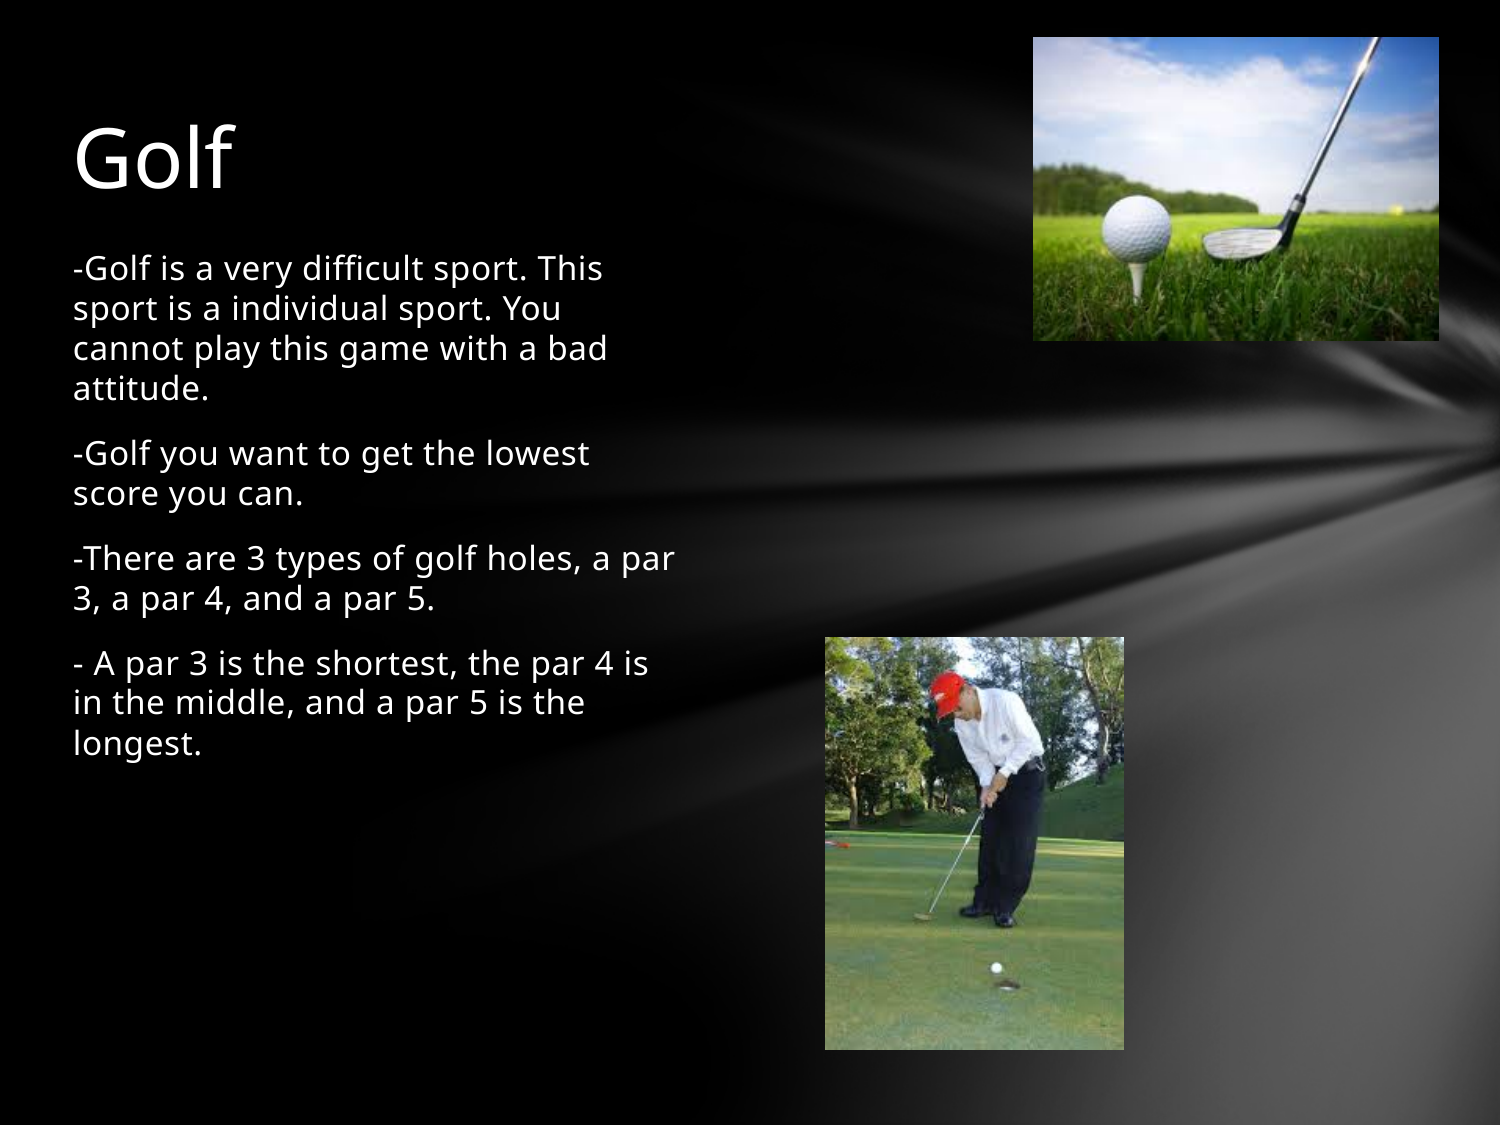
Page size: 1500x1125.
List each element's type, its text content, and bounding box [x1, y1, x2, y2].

title Golf [57, 37, 1033, 213]
list -Golf is a very difficult sport. This sport is a individual sport. You cannot play this game with a bad attitude. -Golf you want to get the lowest score you can. -There are 3 types of golf holes, a par 3, a par 4, and a par 5. - A par 3 is the shortest, the par 4 is in the middle, and a par 5 is the longest. [57, 239, 696, 944]
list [1033, 37, 1439, 341]
picture [824, 637, 1124, 1051]
